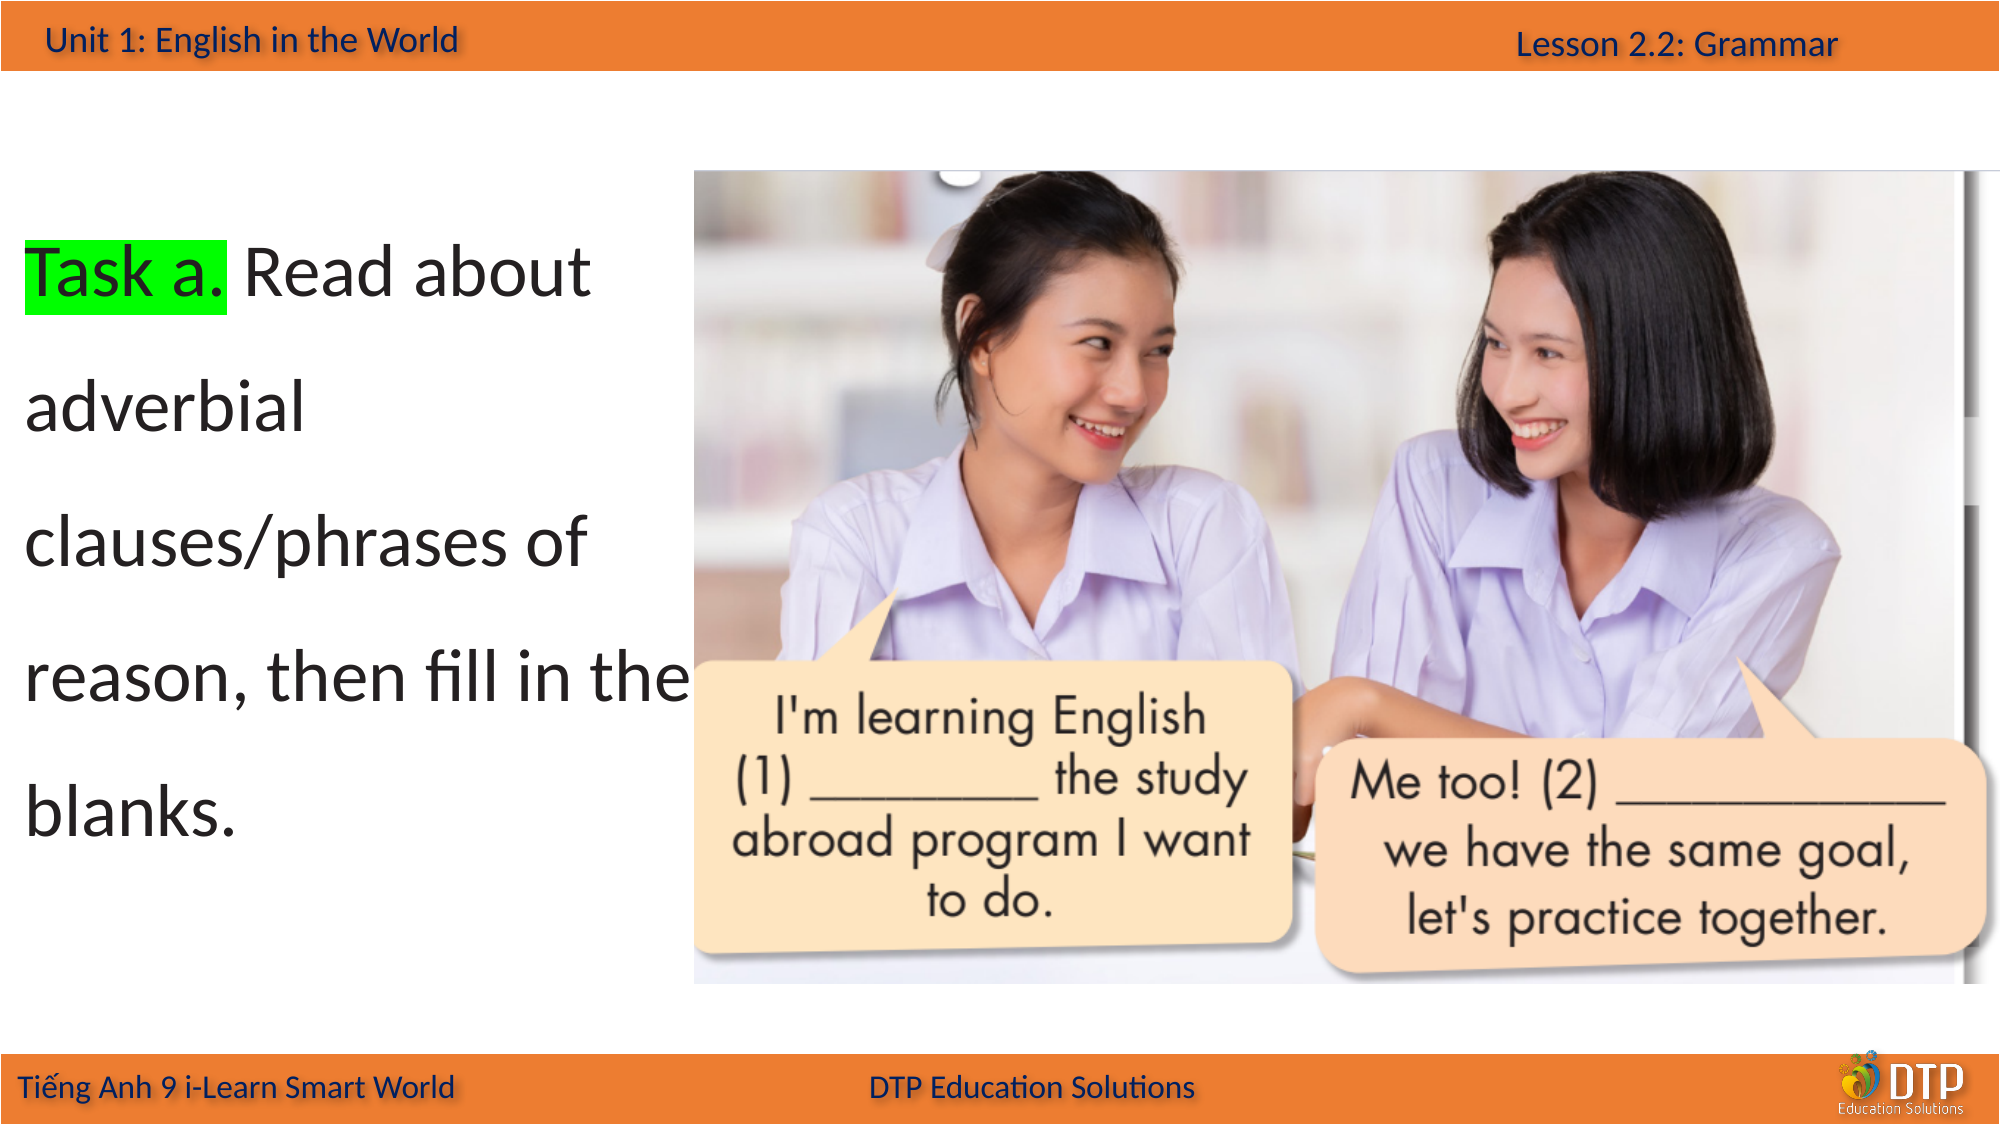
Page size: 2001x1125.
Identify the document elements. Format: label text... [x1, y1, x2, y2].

picture [1839, 1050, 1963, 1114]
text_box Task a. Read about adverbial clauses/phrases of reason, then fill in the blanks. [10, 169, 756, 860]
picture [694, 170, 2000, 984]
